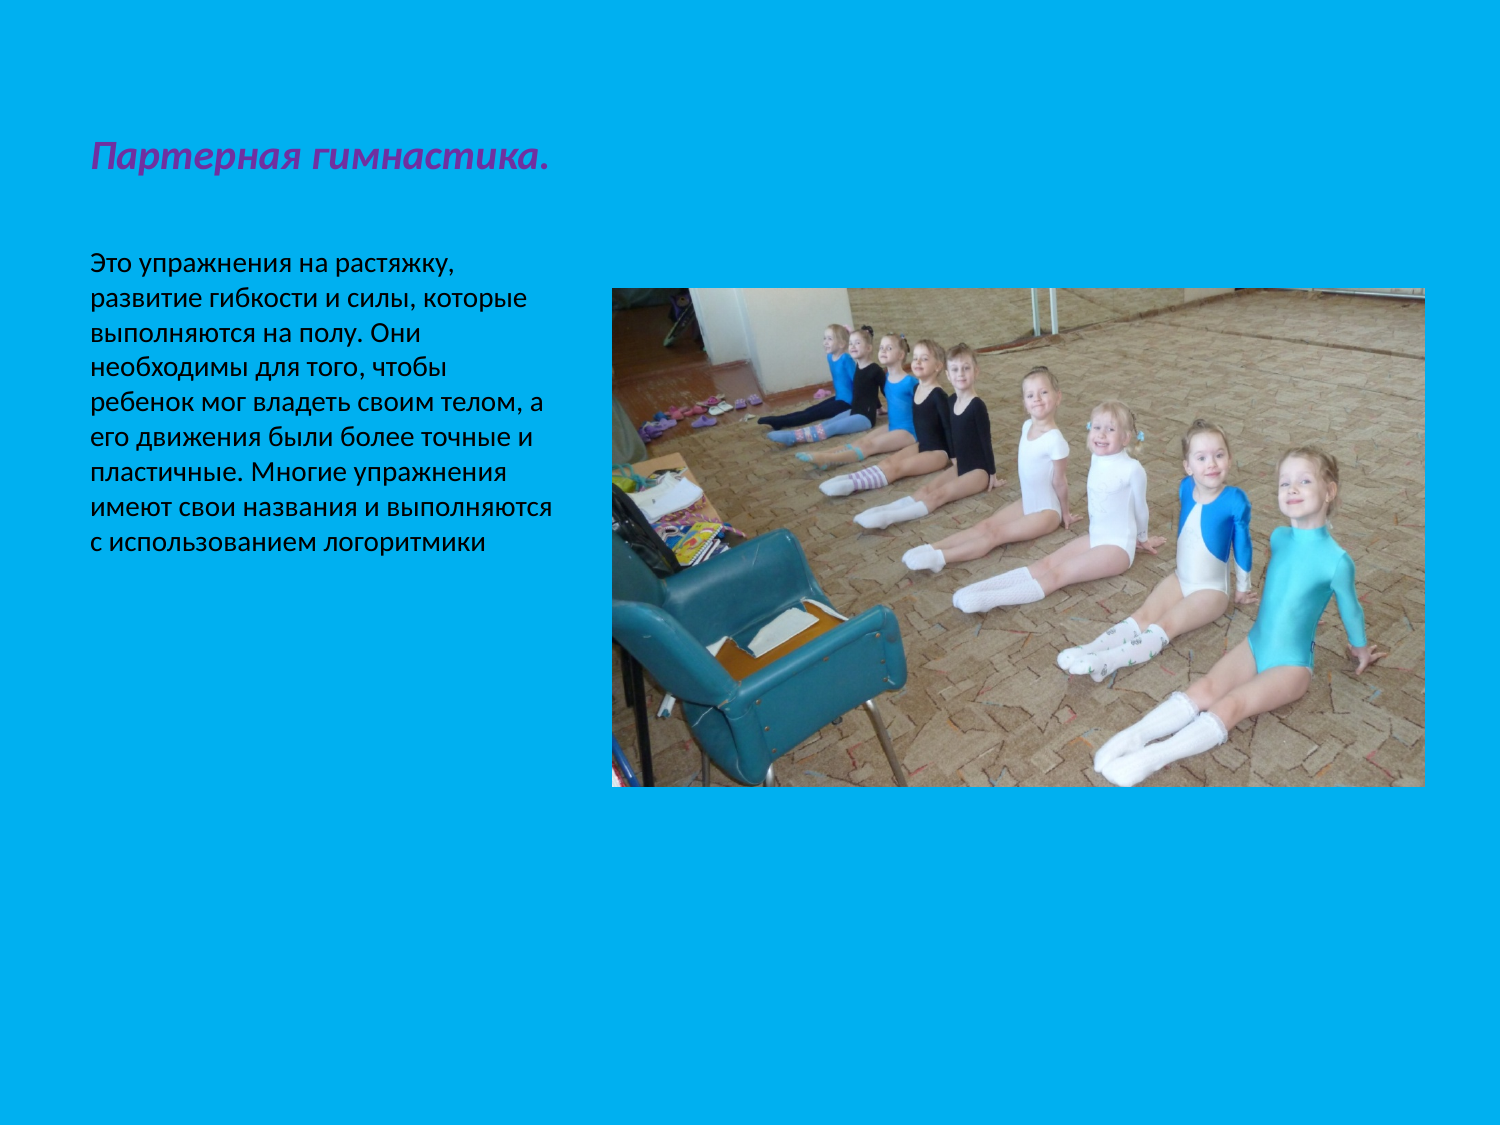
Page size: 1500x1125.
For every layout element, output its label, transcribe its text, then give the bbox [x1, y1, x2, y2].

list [612, 288, 1426, 788]
title Партерная гимнастика. [75, 44, 569, 235]
list Это упражнения на растяжку, развитие гибкости и силы, которые выполняются на полу. Они необходимы для того, чтобы ребенок мог владеть своим телом, а его движения были более точные и пластичные. Многие упражнения имеют свои названия и выполняются с использованием логоритмики [75, 235, 569, 1005]
